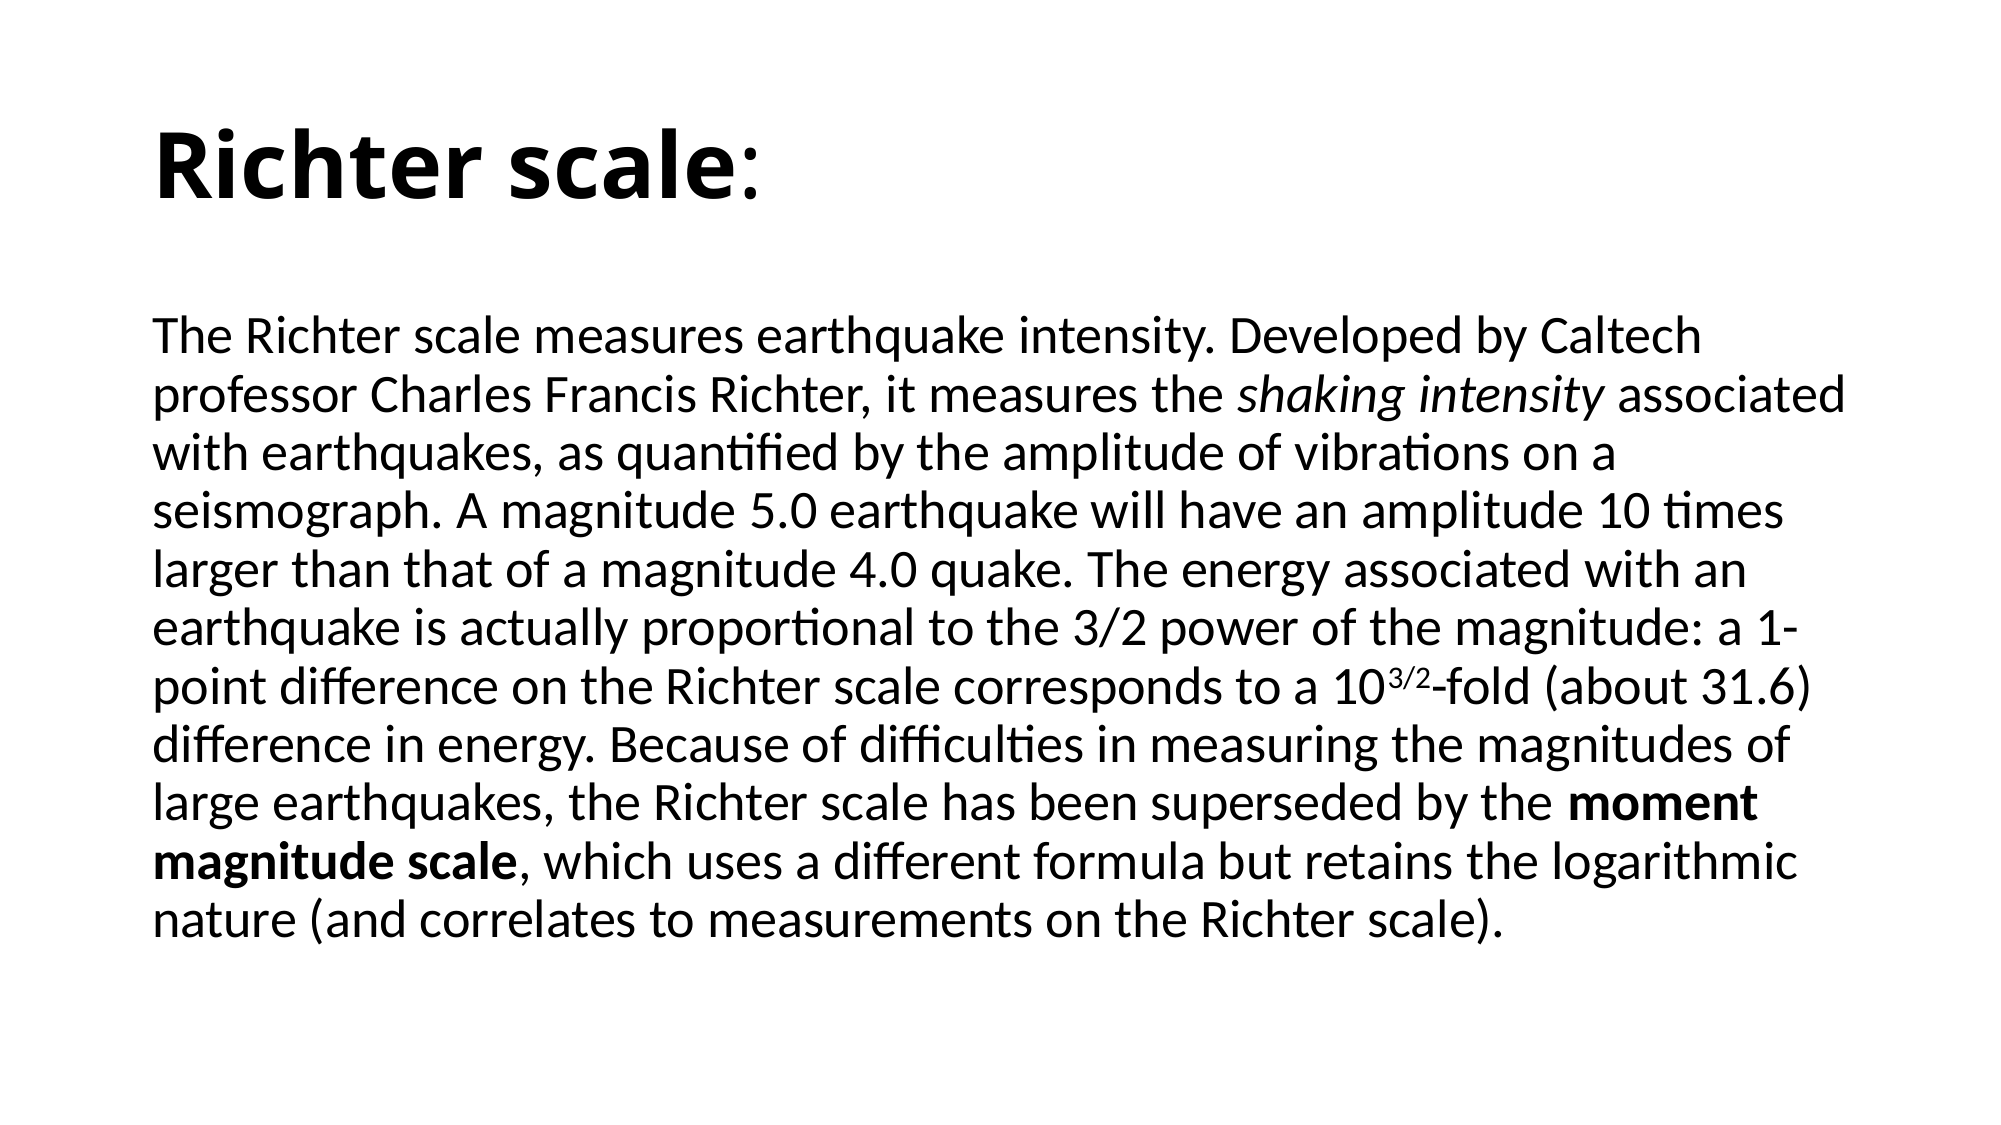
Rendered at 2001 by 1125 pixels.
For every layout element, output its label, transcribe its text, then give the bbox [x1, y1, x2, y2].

list The Richter scale measures earthquake intensity. Developed by Caltech professor Charles Francis Richter, it measures the shaking intensity associated with earthquakes, as quantified by the amplitude of vibrations on a seismograph. A magnitude 5.0 earthquake will have an amplitude 10 times larger than that of a magnitude 4.0 quake. The energy associated with an earthquake is actually proportional to the 3/2 power of the magnitude: a 1-point difference on the Richter scale corresponds to a 103/2-fold (about 31.6) difference in energy. Because of difficulties in measuring the magnitudes of large earthquakes, the Richter scale has been superseded by the moment magnitude scale, which uses a different formula but retains the logarithmic nature (and correlates to measurements on the Richter scale). [137, 299, 1863, 1014]
title Richter scale: [137, 59, 1863, 278]
